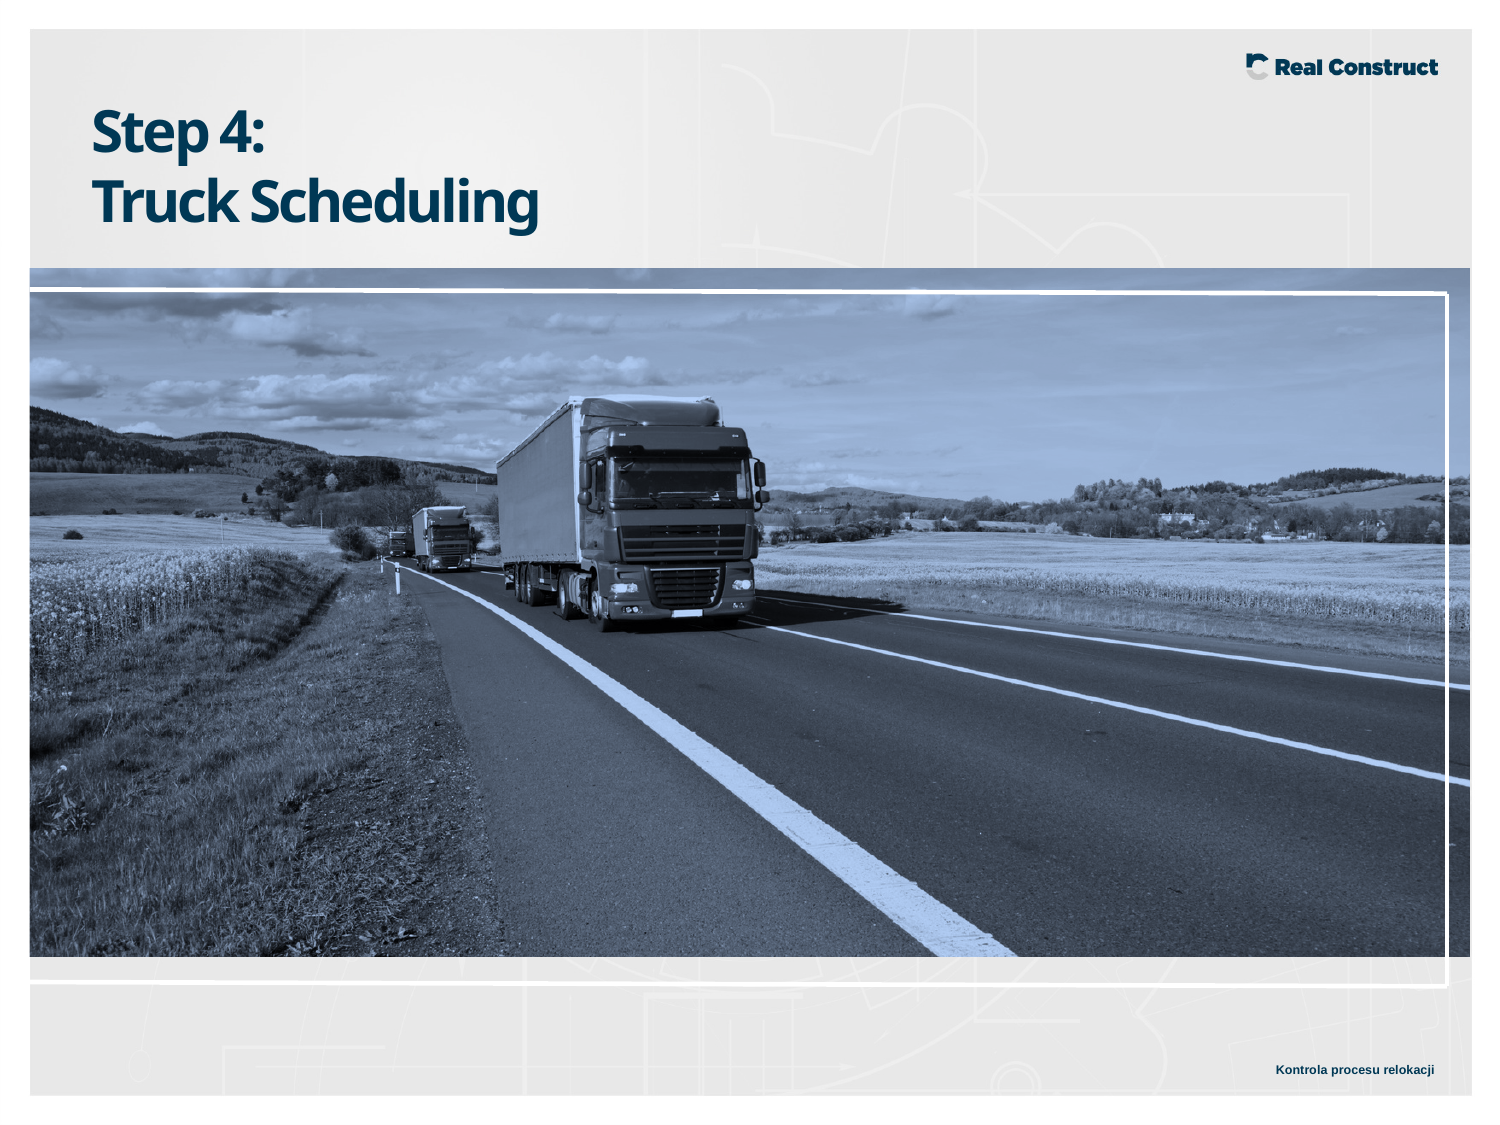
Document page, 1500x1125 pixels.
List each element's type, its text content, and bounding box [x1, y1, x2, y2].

text_box Step 4: Truck Scheduling [77, 86, 1400, 268]
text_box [29, 981, 1448, 987]
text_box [29, 289, 1448, 294]
picture [0, 0, 1500, 1125]
text_box Kontrola procesu relokacji [1168, 1054, 1453, 1085]
